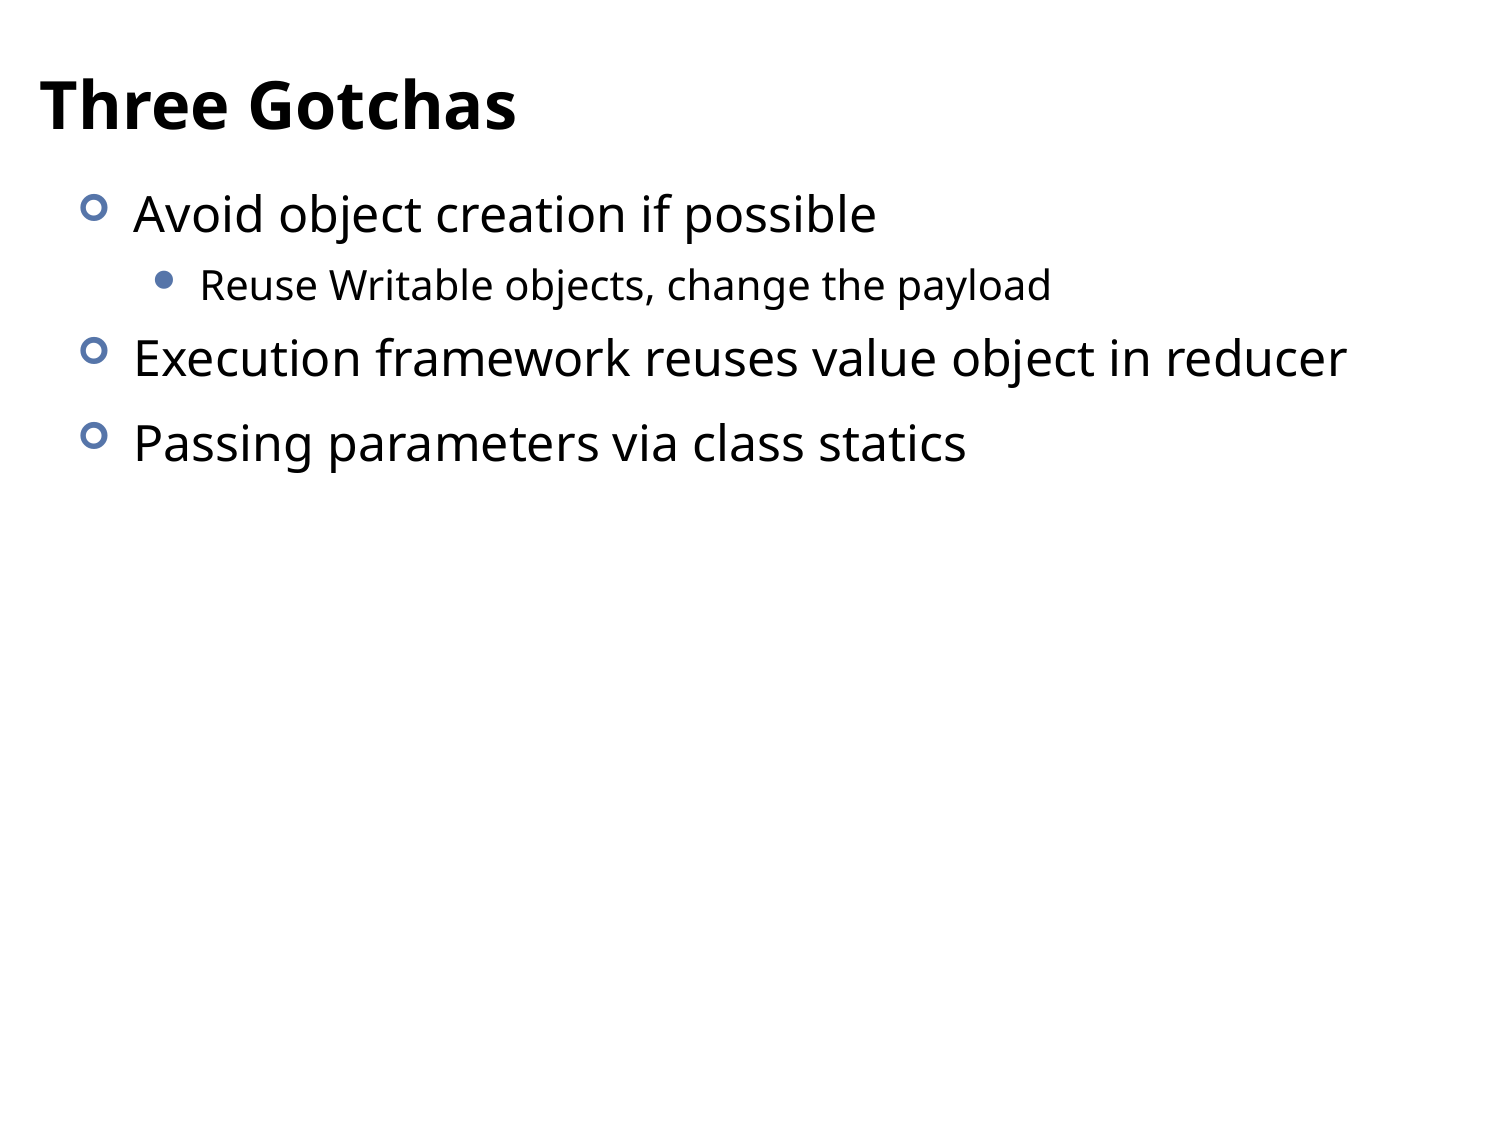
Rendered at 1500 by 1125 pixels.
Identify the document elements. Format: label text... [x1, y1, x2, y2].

list Avoid object creation if possible Reuse Writable objects, change the payload Execution framework reuses value object in reducer Passing parameters via class statics [62, 174, 1451, 1013]
title Three Gotchas [24, 18, 1451, 188]
